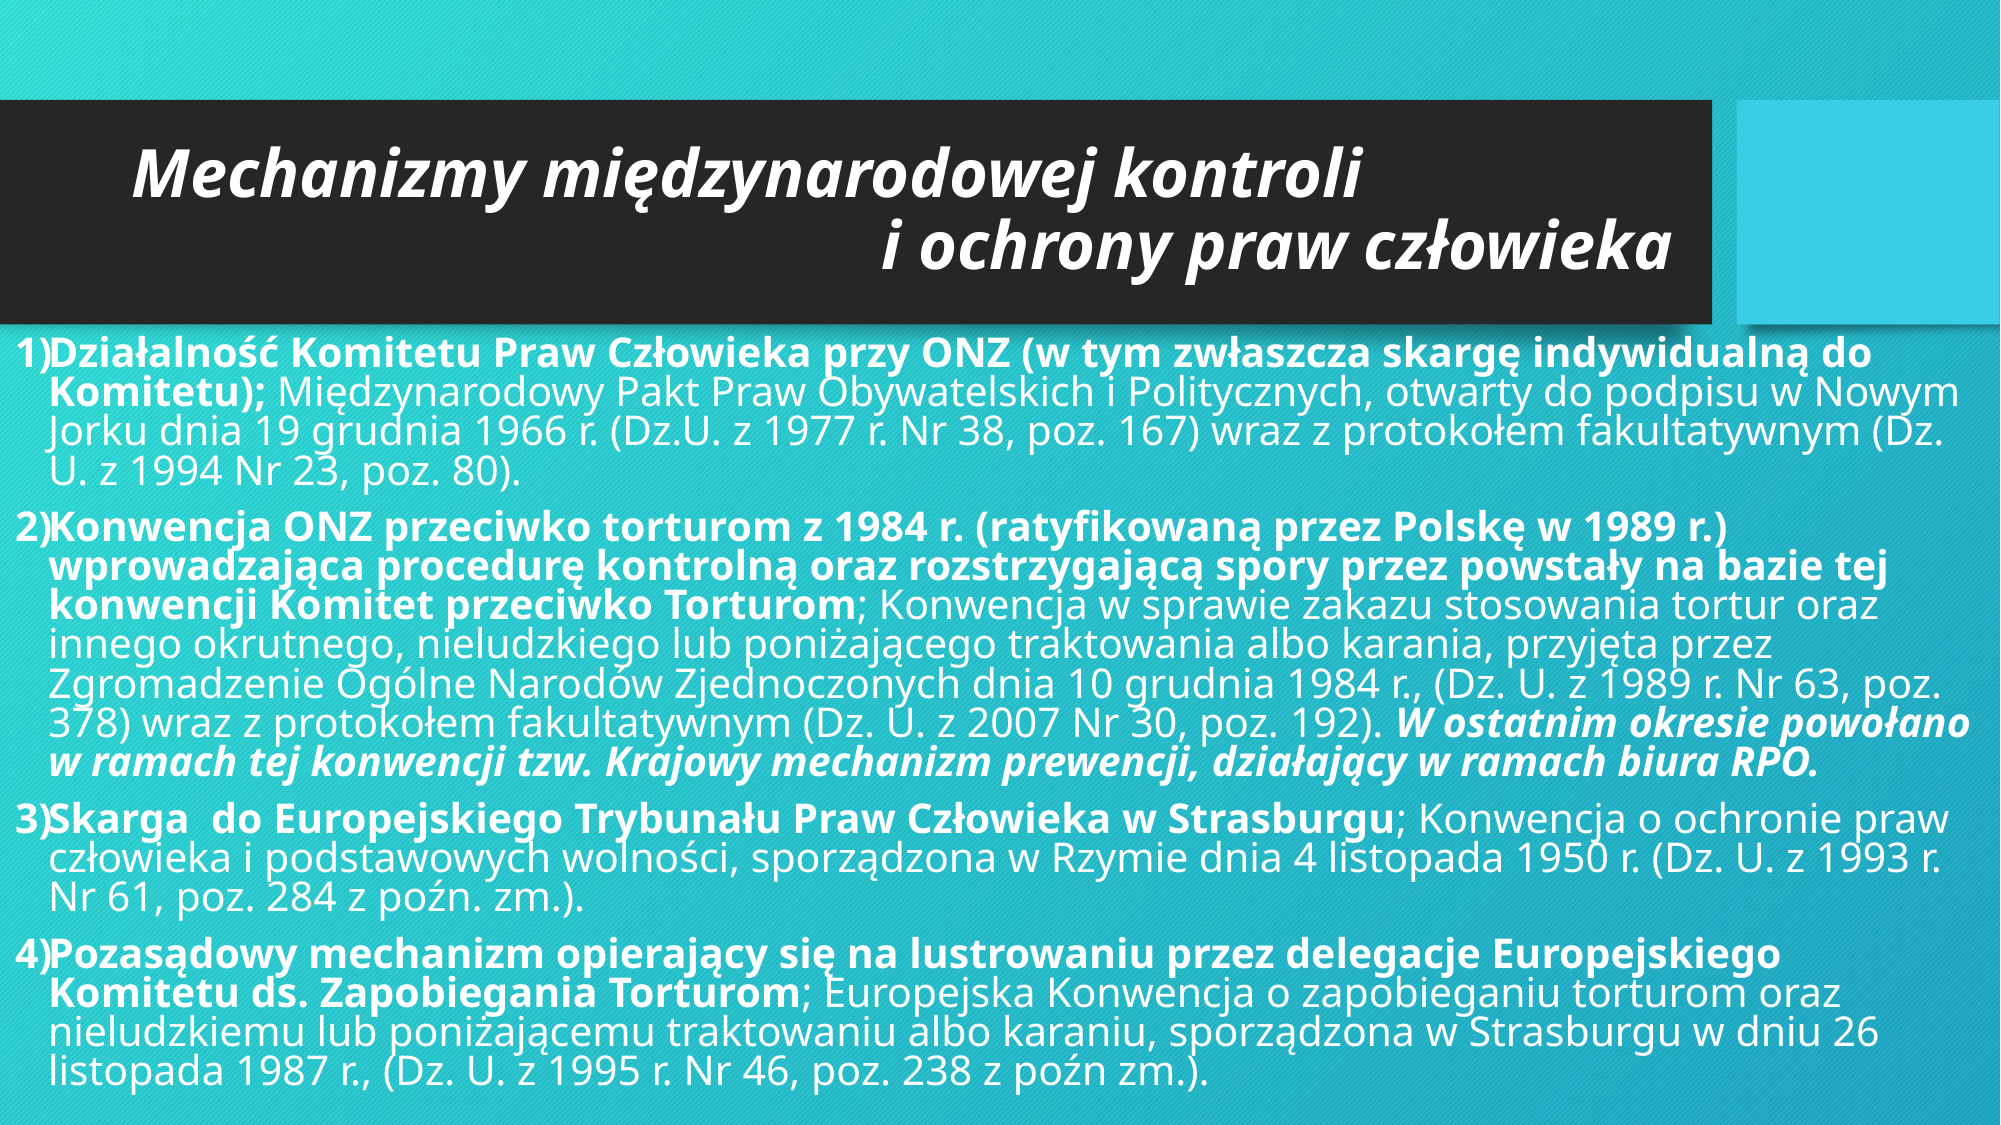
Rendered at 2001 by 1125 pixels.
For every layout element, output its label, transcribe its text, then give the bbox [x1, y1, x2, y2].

list Działalność Komitetu Praw Człowieka przy ONZ (w tym zwłaszcza skargę indywidualną do Komitetu); Międzynarodowy Pakt Praw Obywatelskich i Politycznych, otwarty do podpisu w Nowym Jorku dnia 19 grudnia 1966 r. (Dz.U. z 1977 r. Nr 38, poz. 167) wraz z protokołem fakultatywnym (Dz. U. z 1994 Nr 23, poz. 80). Konwencja ONZ przeciwko torturom z 1984 r. (ratyfikowaną przez Polskę w 1989 r.) wprowadzająca procedurę kontrolną oraz rozstrzygającą spory przez powstały na bazie tej konwencji Komitet przeciwko Torturom; Konwencja w sprawie zakazu stosowania tortur oraz innego okrutnego, nieludzkiego lub poniżającego traktowania albo karania, przyjęta przez Zgromadzenie Ogólne Narodów Zjednoczonych dnia 10 grudnia 1984 r., (Dz. U. z 1989 r. Nr 63, poz. 378) wraz z protokołem fakultatywnym (Dz. U. z 2007 Nr 30, poz. 192). W ostatnim okresie powołano w ramach tej konwencji tzw. Krajowy mechanizm prewencji, działający w ramach biura RPO. Skarga do Europejskiego Trybunału Praw Człowieka w Strasburgu; Konwencja o ochronie praw człowieka i podstawowych wolności, sporządzona w Rzymie dnia 4 listopada 1950 r. (Dz. U. z 1993 r. Nr 61, poz. 284 z poźn. zm.). Pozasądowy mechanizm opierający się na lustrowaniu przez delegacje Europejskiego Komitetu ds. Zapobiegania Torturom; Europejska Konwencja o zapobieganiu torturom oraz nieludzkiemu lub poniżającemu traktowaniu albo karaniu, sporządzona w Strasburgu w dniu 26 listopada 1987 r., (Dz. U. z 1995 r. Nr 46, poz. 238 z poźn zm.). [0, 261, 2000, 1125]
title Mechanizmy międzynarodowej kontroli i ochrony praw człowieka [111, 123, 1689, 261]
